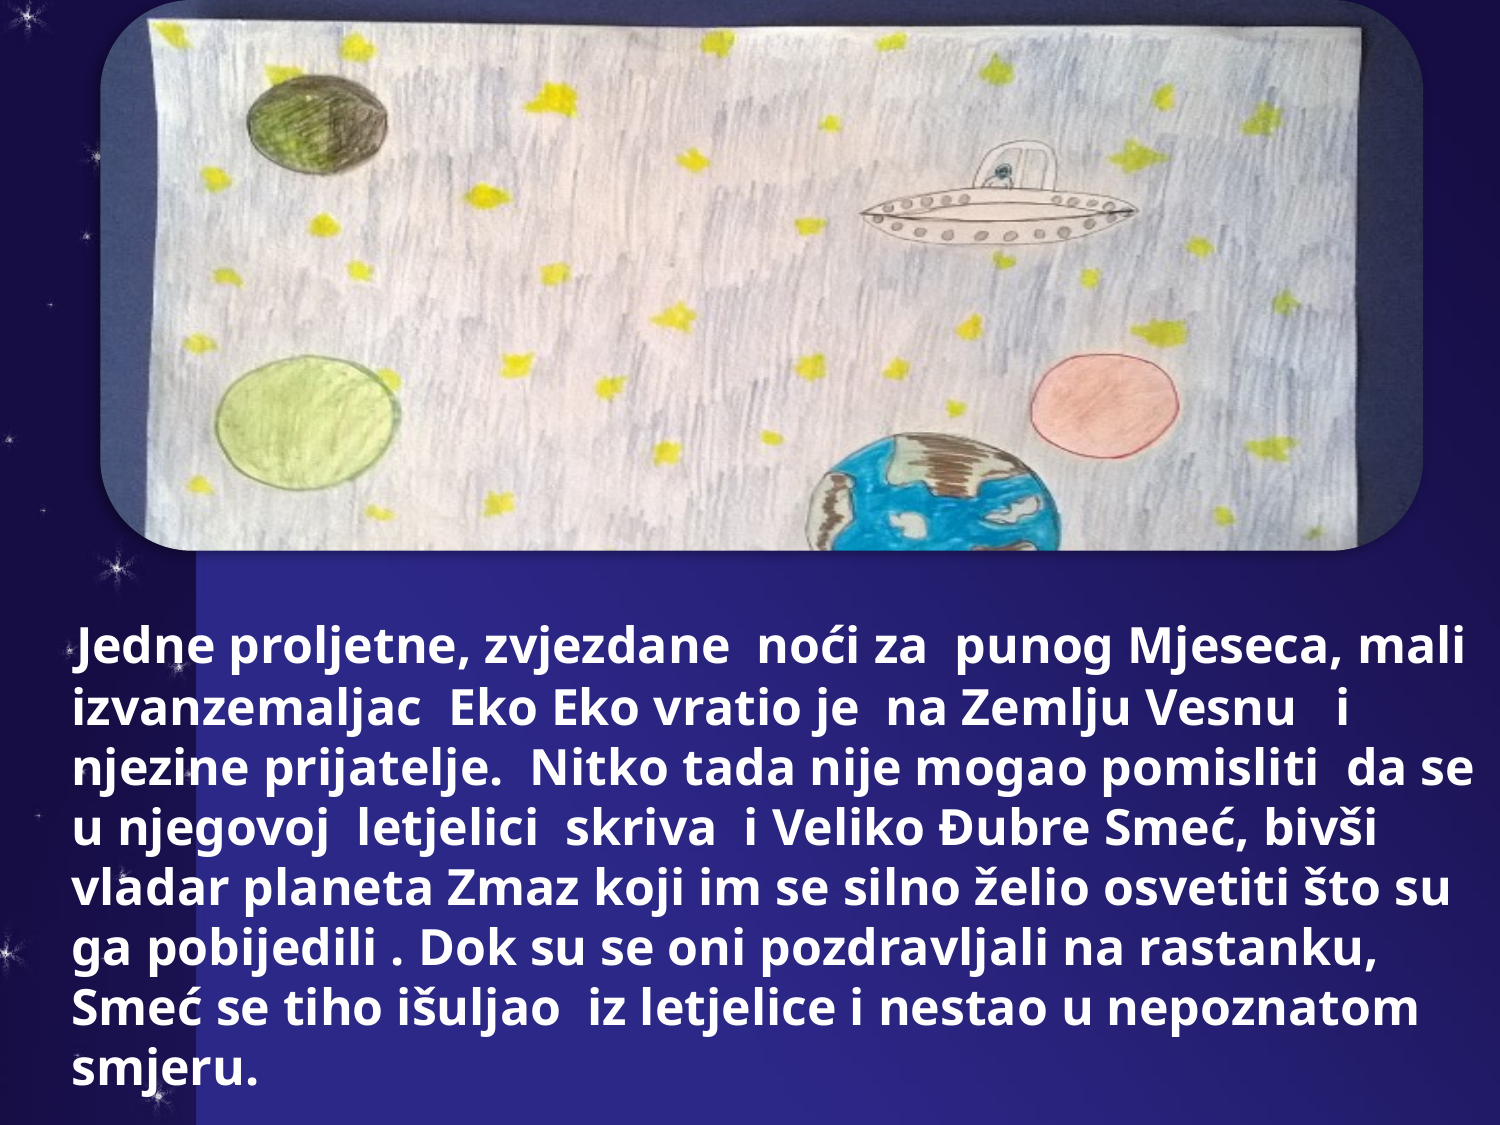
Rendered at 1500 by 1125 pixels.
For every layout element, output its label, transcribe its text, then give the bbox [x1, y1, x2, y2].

list Jedne proljetne, zvjezdane noći za punog Mjeseca, mali izvanzemaljac Eko Eko vratio je na Zemlju Vesnu i njezine prijatelje. Nitko tada nije mogao pomisliti da se u njegovoj letjelici skriva i Veliko Đubre Smeć, bivši vladar planeta Zmaz koji im se silno želio osvetiti što su ga pobijedili . Dok su se oni pozdravljali na rastanku, Smeć se tiho išuljao iz letjelice i nestao u nepoznatom smjeru. [0, 597, 1500, 1125]
picture [0, 0, 1500, 597]
